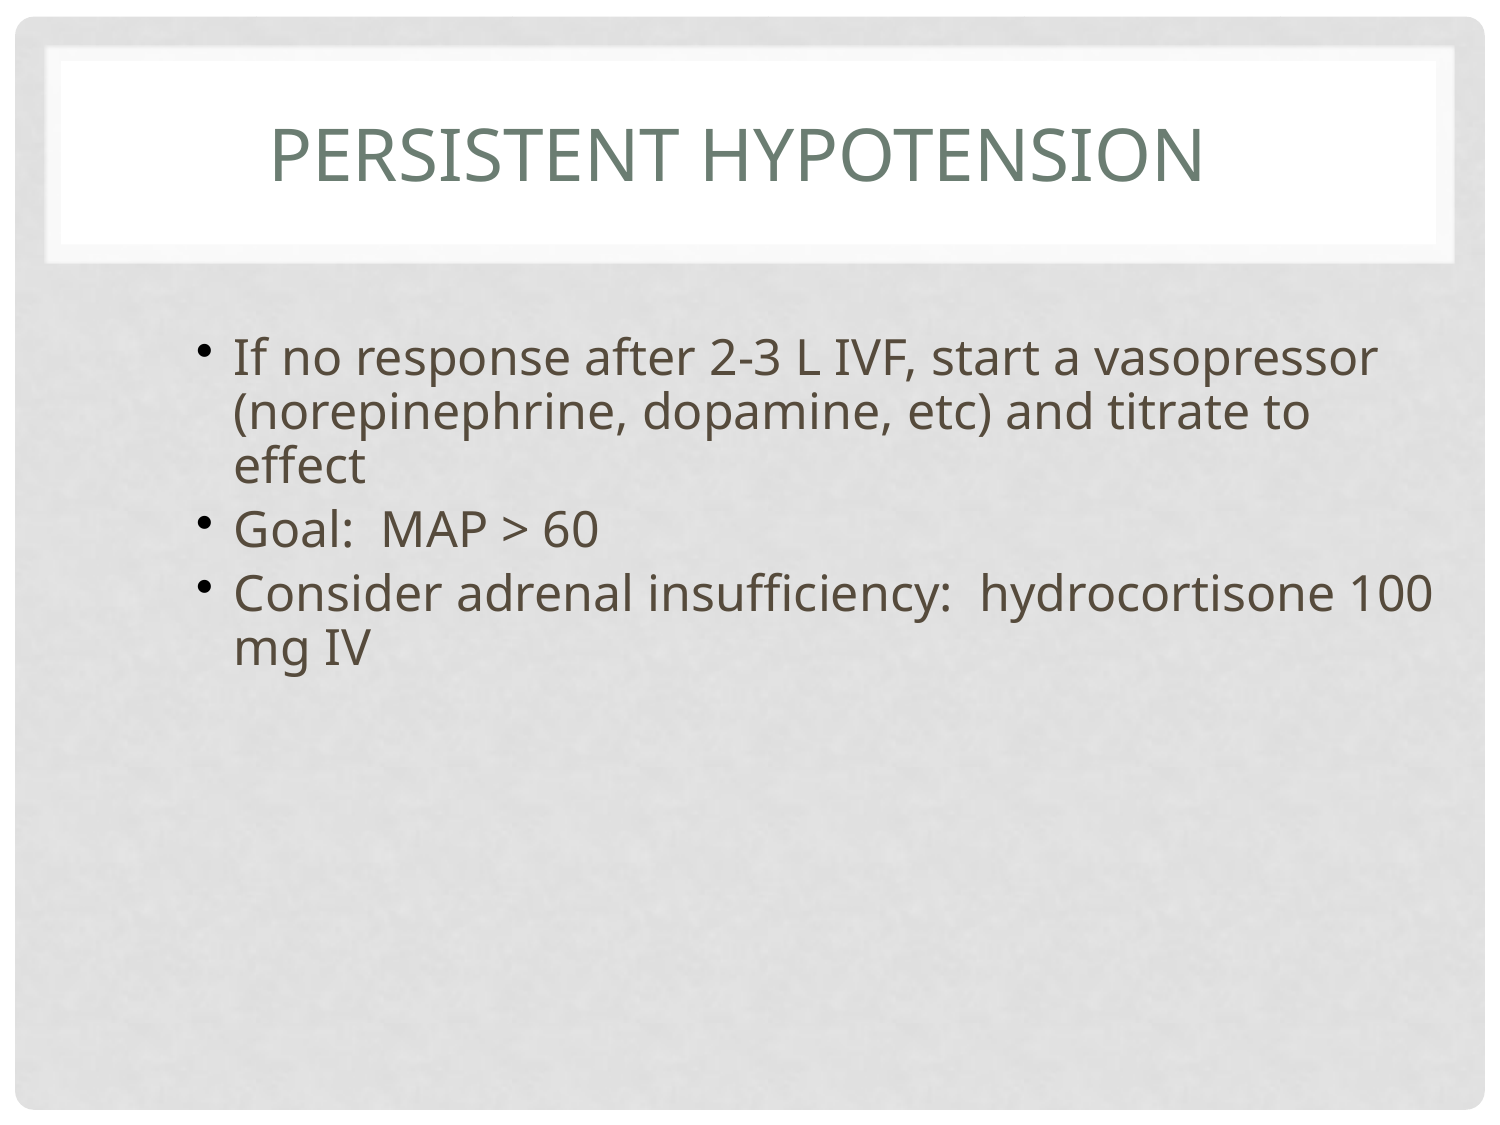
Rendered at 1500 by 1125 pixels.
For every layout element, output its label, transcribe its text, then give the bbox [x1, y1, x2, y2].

list If no response after 2-3 L IVF, start a vasopressor (norepinephrine, dopamine, etc) and titrate to effect Goal: MAP > 60 Consider adrenal insufficiency: hydrocortisone 100 mg IV [162, 324, 1451, 1001]
title Persistent Hypotension [69, 66, 1425, 238]
